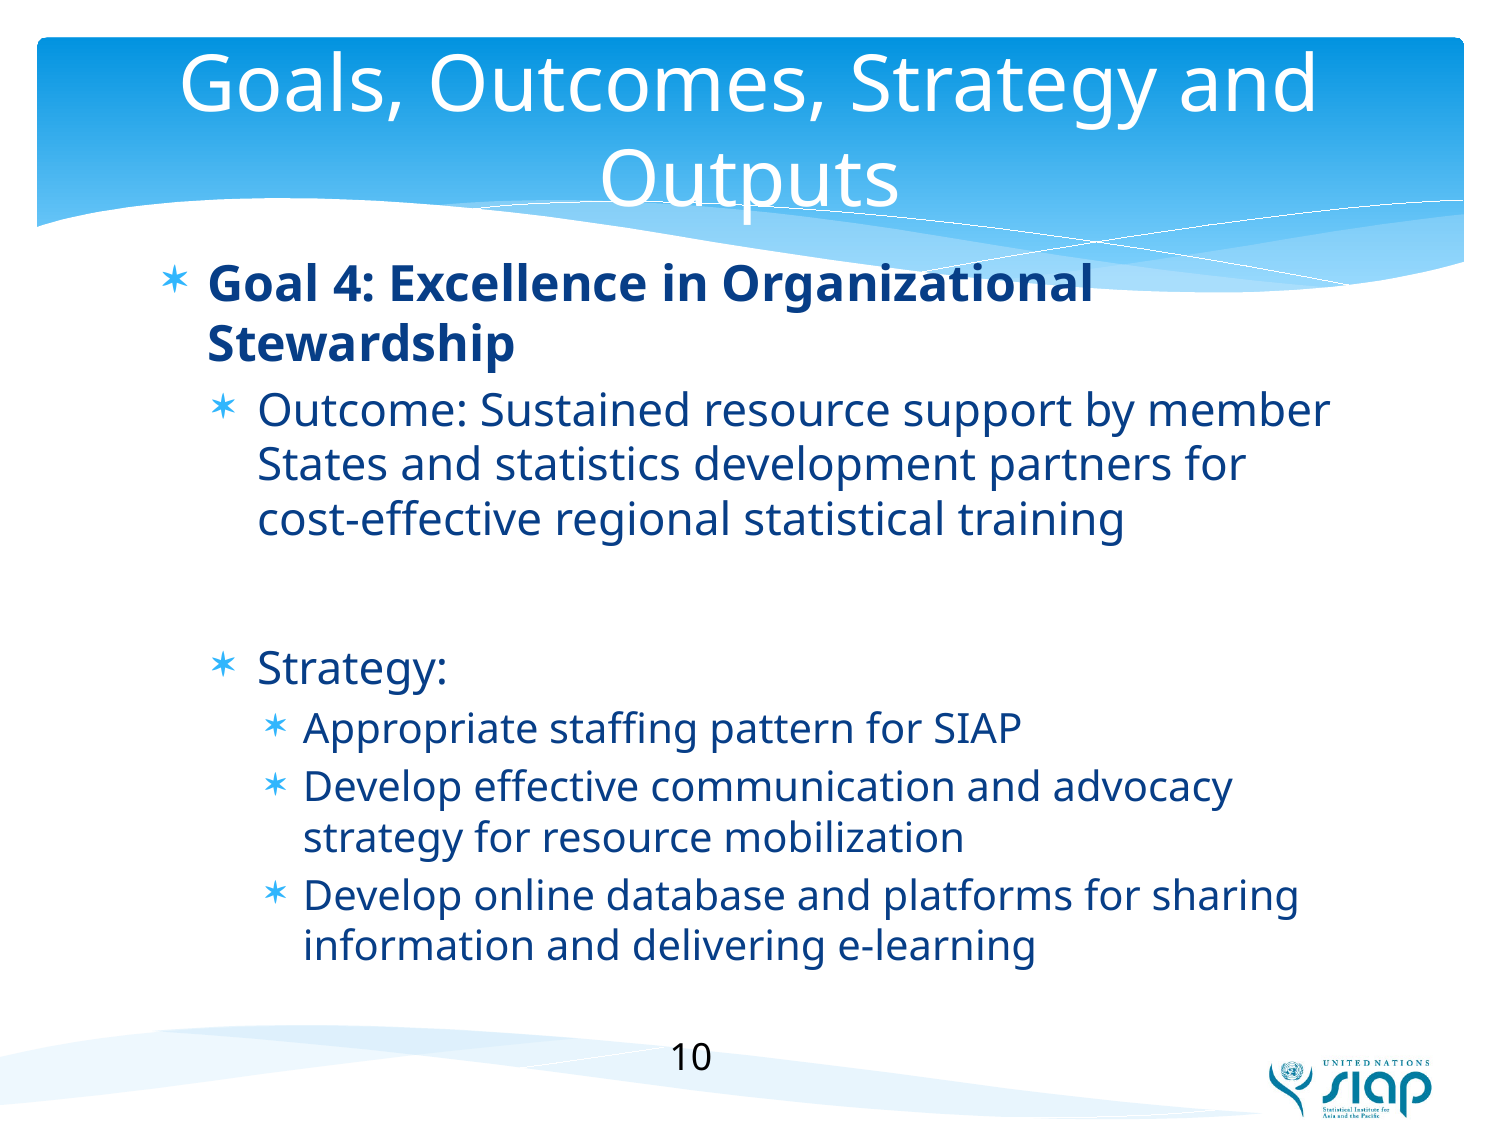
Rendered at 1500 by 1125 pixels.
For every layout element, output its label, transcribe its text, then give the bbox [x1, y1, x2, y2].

slide_number 10 [654, 1025, 846, 1086]
picture [1262, 1050, 1438, 1125]
title Goals, Outcomes, Strategy and Outputs [75, 24, 1425, 231]
list Goal 4: Excellence in Organizational Stewardship Outcome: Sustained resource support by member States and statistics development partners for cost-effective regional statistical training Strategy: Appropriate staffing pattern for SIAP Develop effective communication and advocacy strategy for resource mobilization Develop online database and platforms for sharing information and delivering e-learning [147, 243, 1363, 1026]
